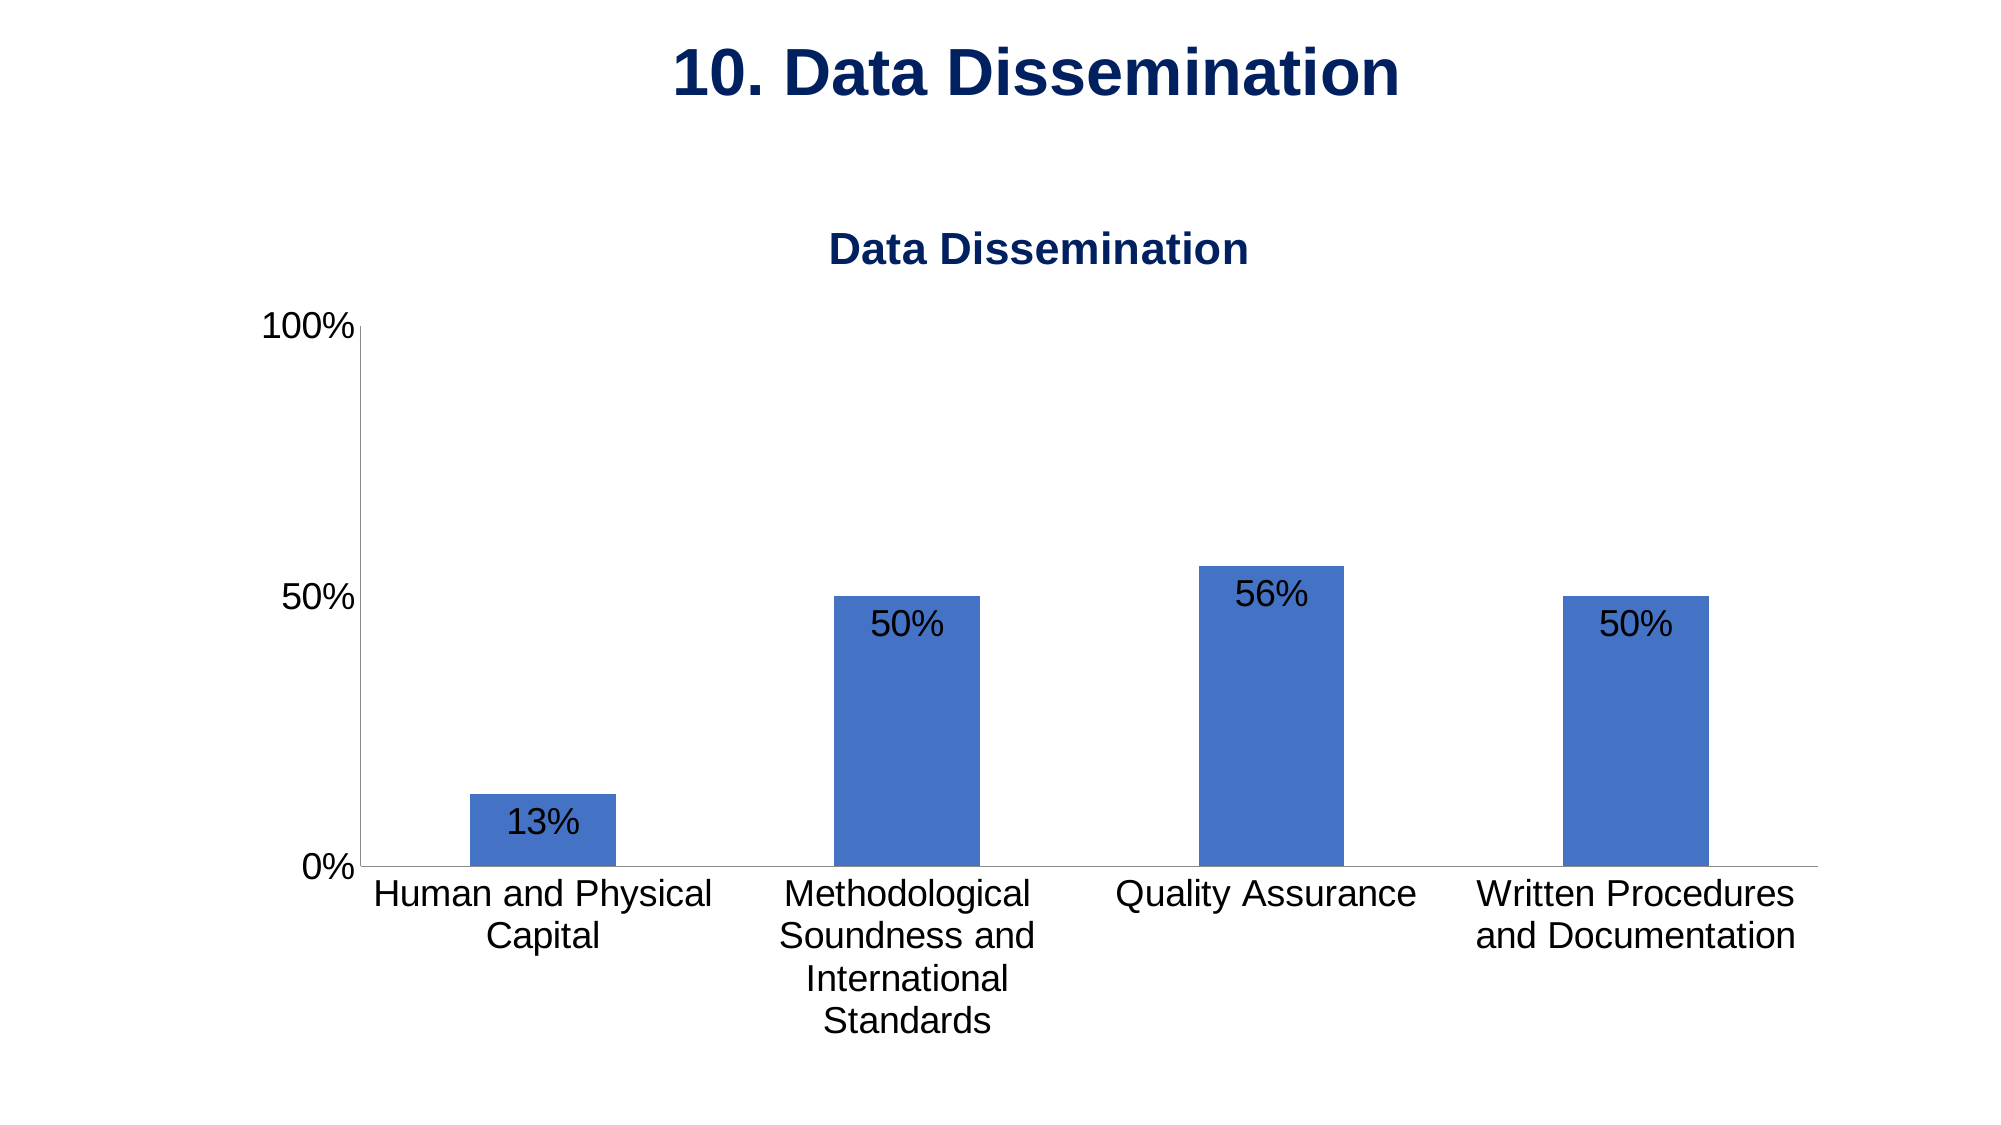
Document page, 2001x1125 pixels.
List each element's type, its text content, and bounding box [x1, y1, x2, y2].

title 10. Data Dissemination [249, 23, 1825, 132]
chart [228, 184, 1851, 1059]
